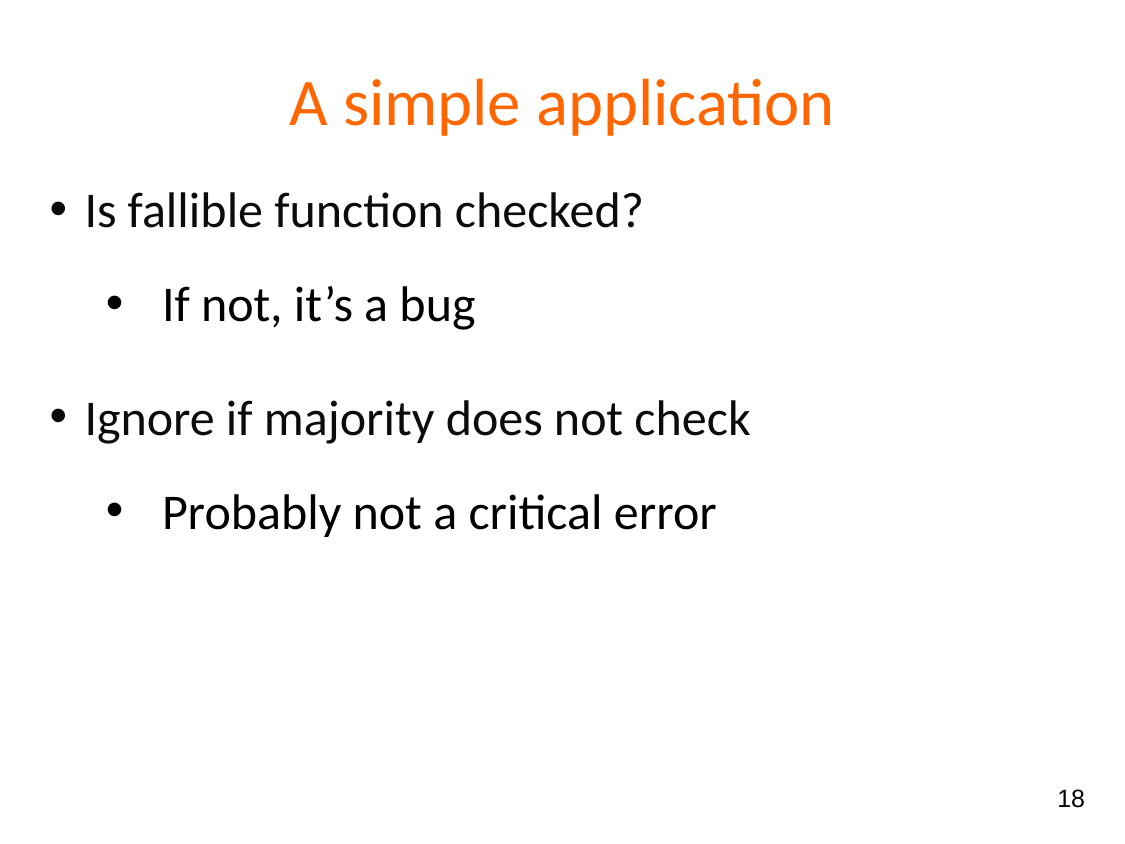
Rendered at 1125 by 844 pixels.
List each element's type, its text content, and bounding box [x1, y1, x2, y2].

list Is fallible function checked? If not, it’s a bug Ignore if majority does not check Probably not a critical error [38, 166, 1087, 578]
slide_number 18 [1042, 764, 1110, 830]
title A simple application [38, 47, 1087, 143]
